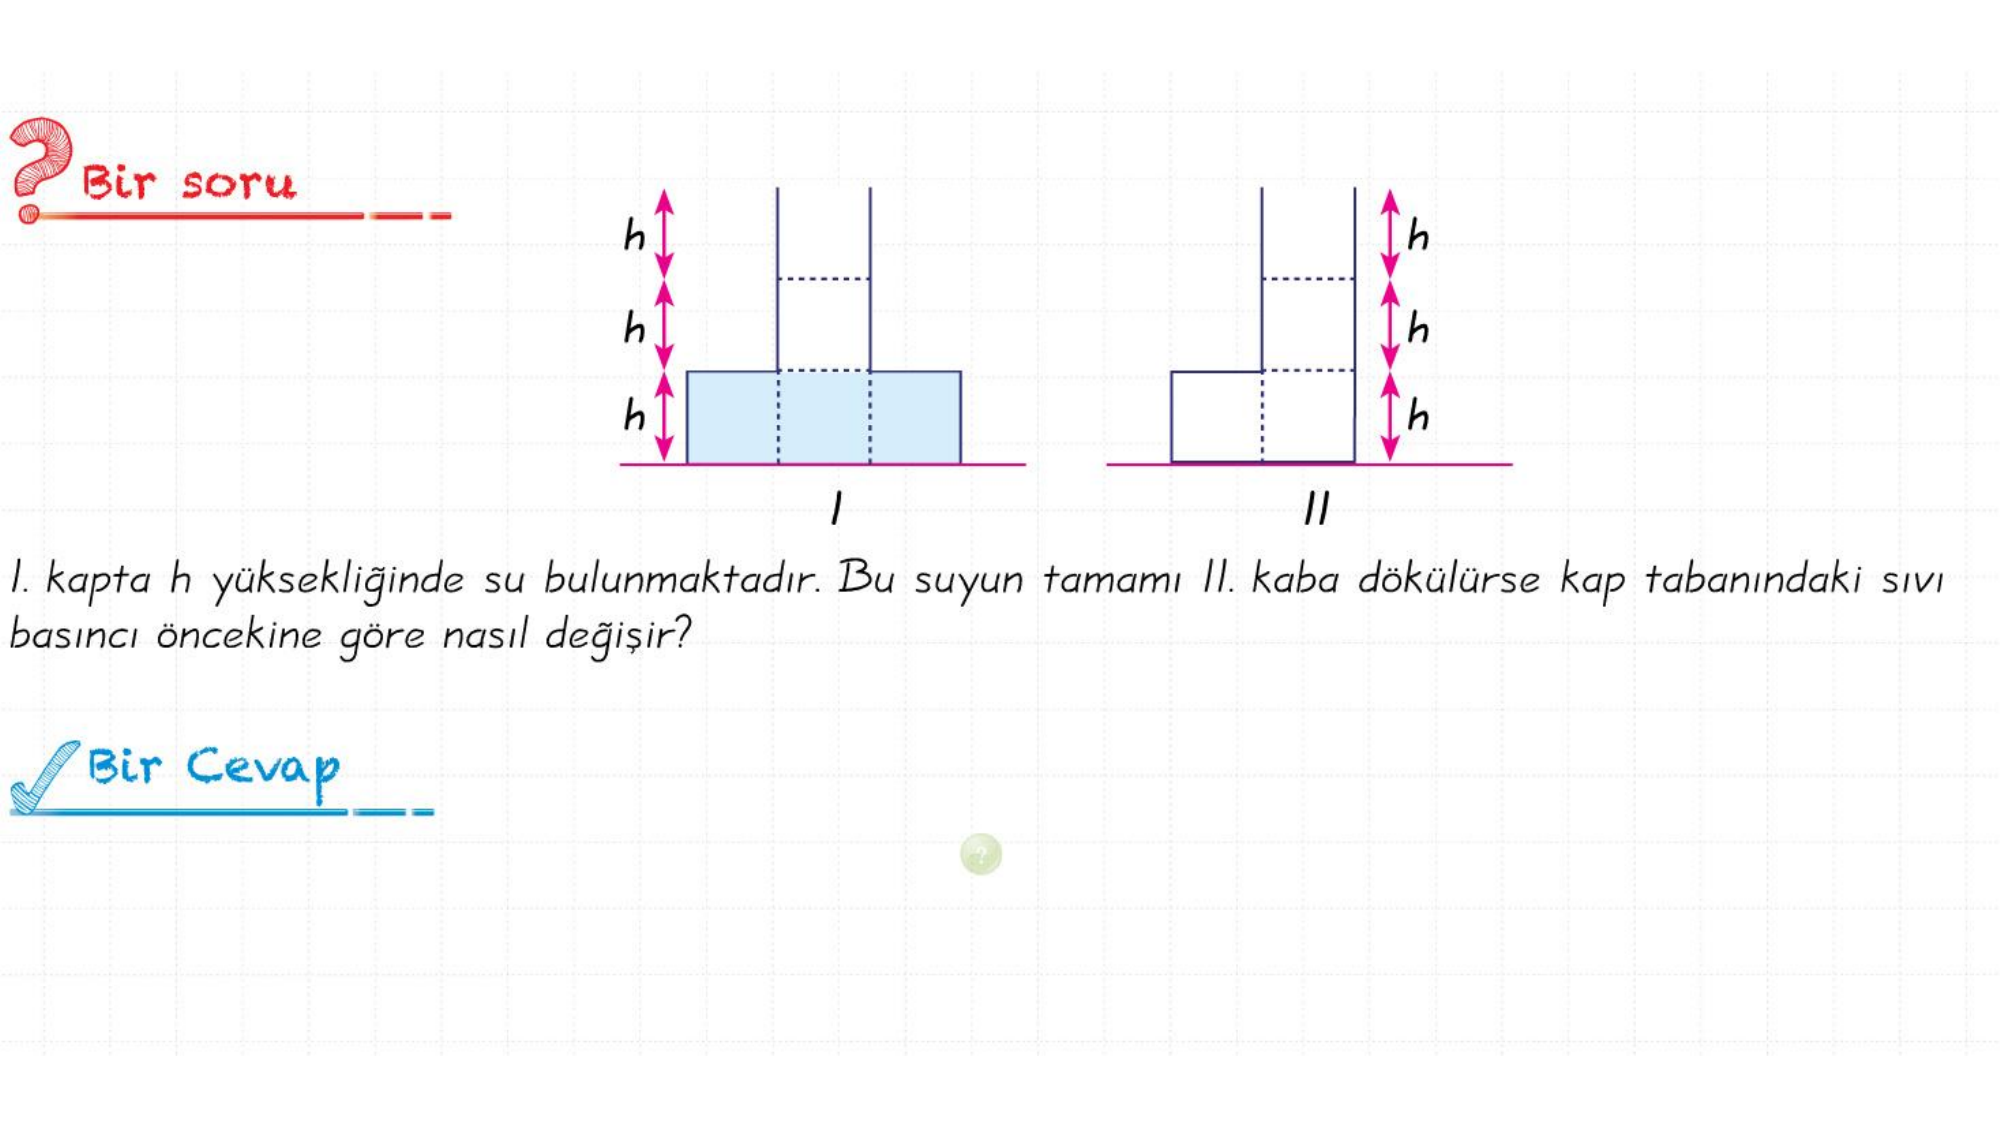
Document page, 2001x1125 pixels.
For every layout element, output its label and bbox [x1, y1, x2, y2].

picture [0, 69, 2000, 1056]
